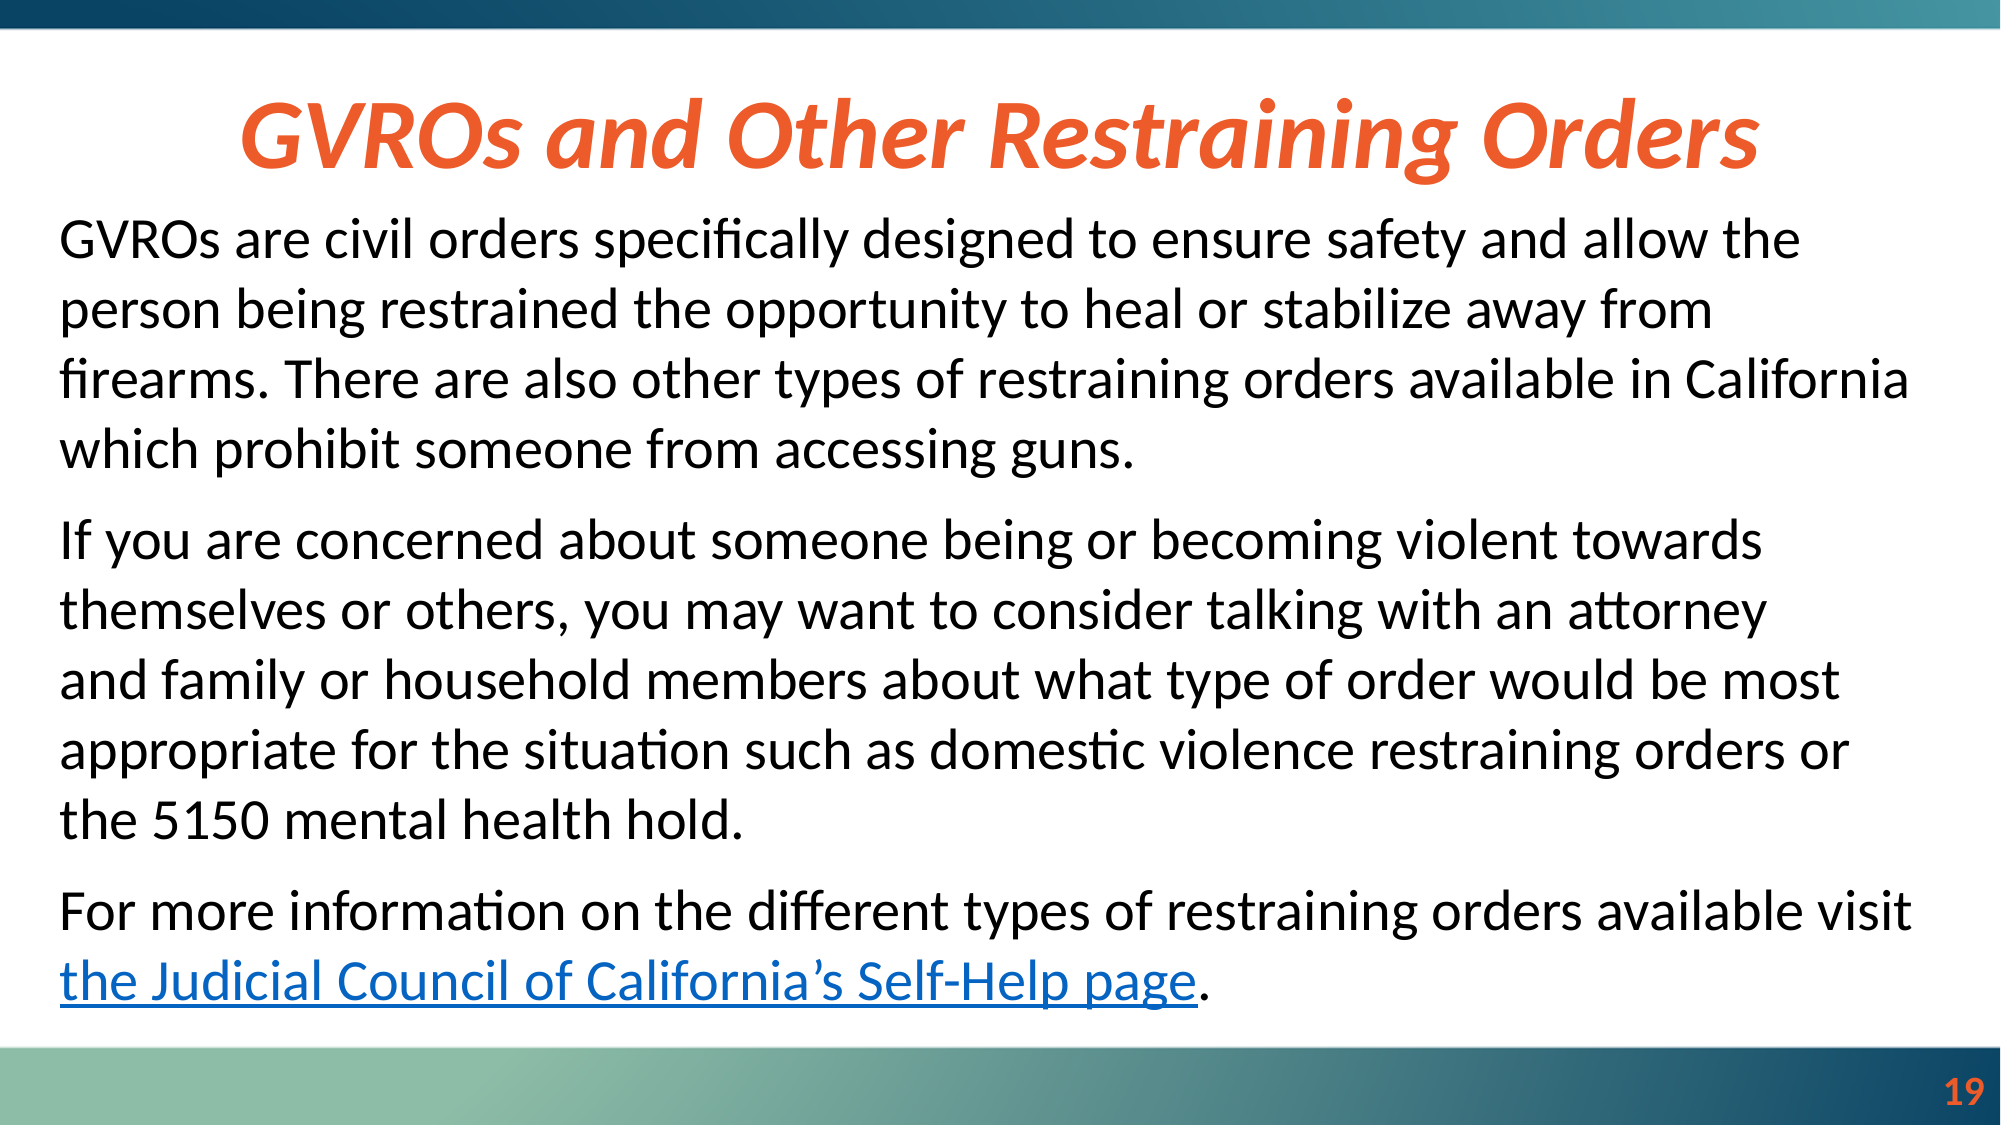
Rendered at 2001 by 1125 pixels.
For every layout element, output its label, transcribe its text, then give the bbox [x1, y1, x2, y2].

subtitle GVROs are civil orders specifically designed to ensure safety and allow the person being restrained the opportunity to heal or stabilize away from firearms. There are also other types of restraining orders available in California which prohibit someone from accessing guns. If you are concerned about someone being or becoming violent towards themselves or others, you may want to consider talking with an attorney and family or household members about what type of order would be most appropriate for the situation such as domestic violence restraining orders or the 5150 mental health hold. For more information on the different types of restraining orders available visit the Judicial Council of California’s Self-Help page. [44, 193, 1950, 1049]
subtitle GVROs and Other Restraining Orders [143, 60, 1857, 241]
slide_number ‹#› [1550, 1059, 2000, 1119]
picture [0, 0, 2001, 1125]
